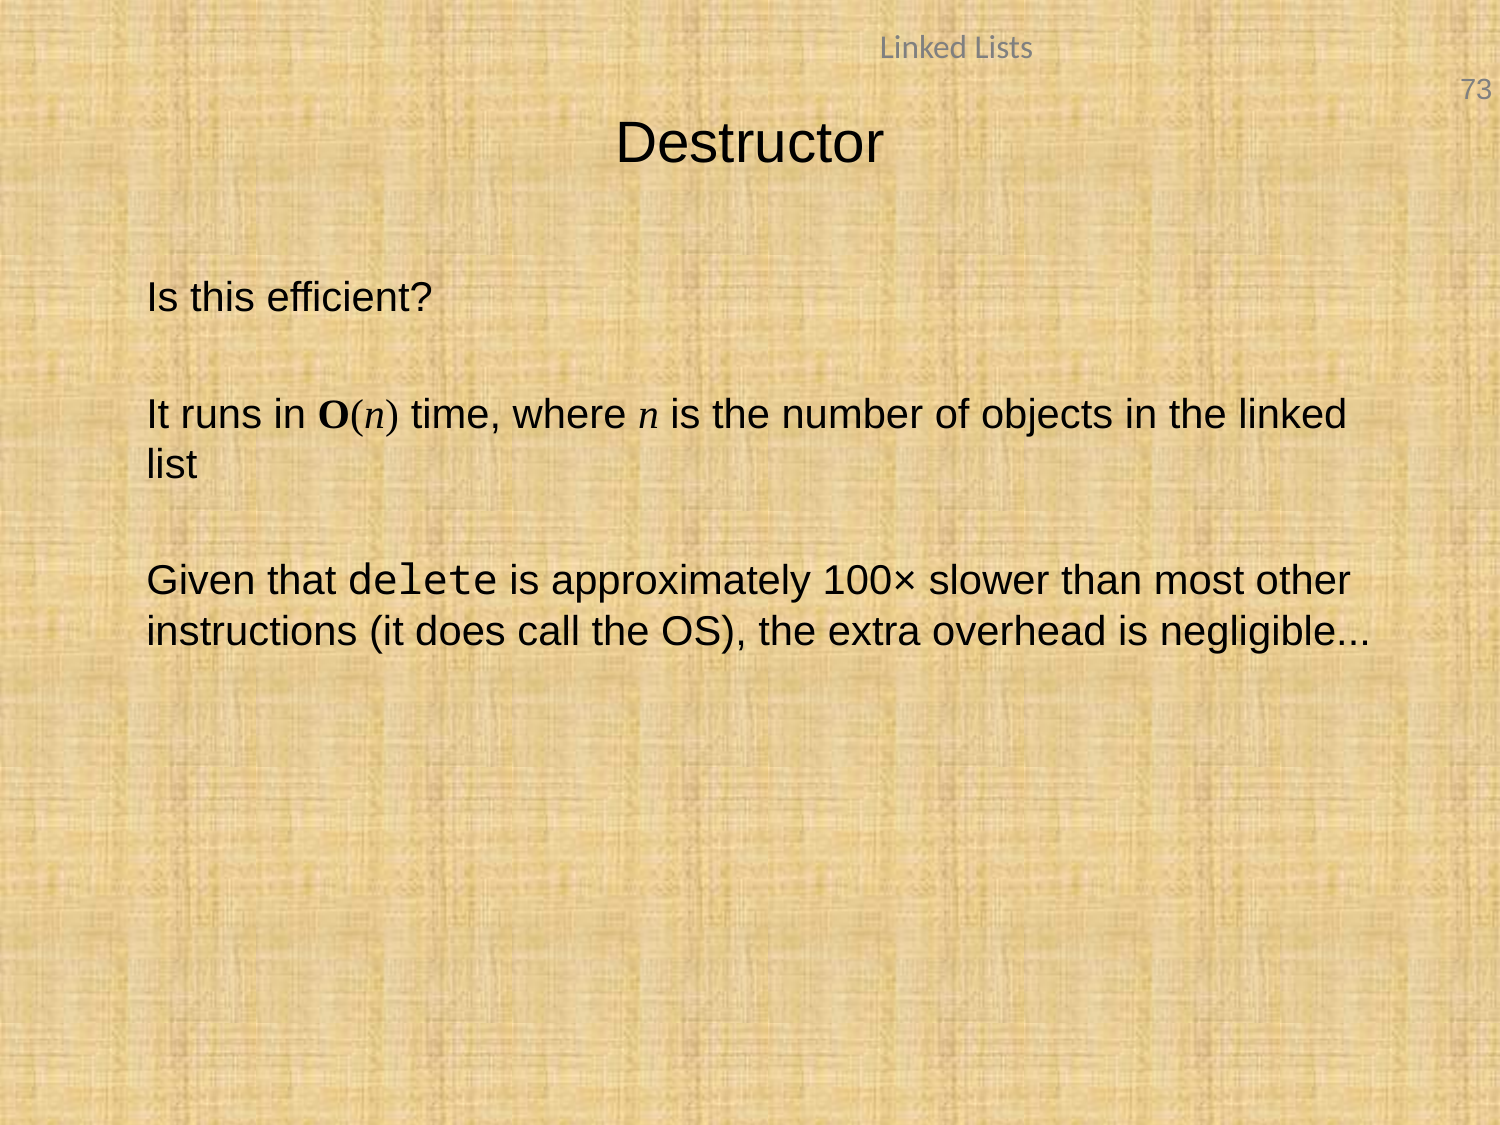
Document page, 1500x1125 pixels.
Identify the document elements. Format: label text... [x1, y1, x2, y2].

list Is this efficient? It runs in O(n) time, where n is the number of objects in the linked list Given that delete is approximately 100× slower than most other instructions (it does call the OS), the extra overhead is negligible... [74, 262, 1426, 1006]
picture [0, 0, 1500, 1125]
title Destructor [74, 44, 1426, 233]
